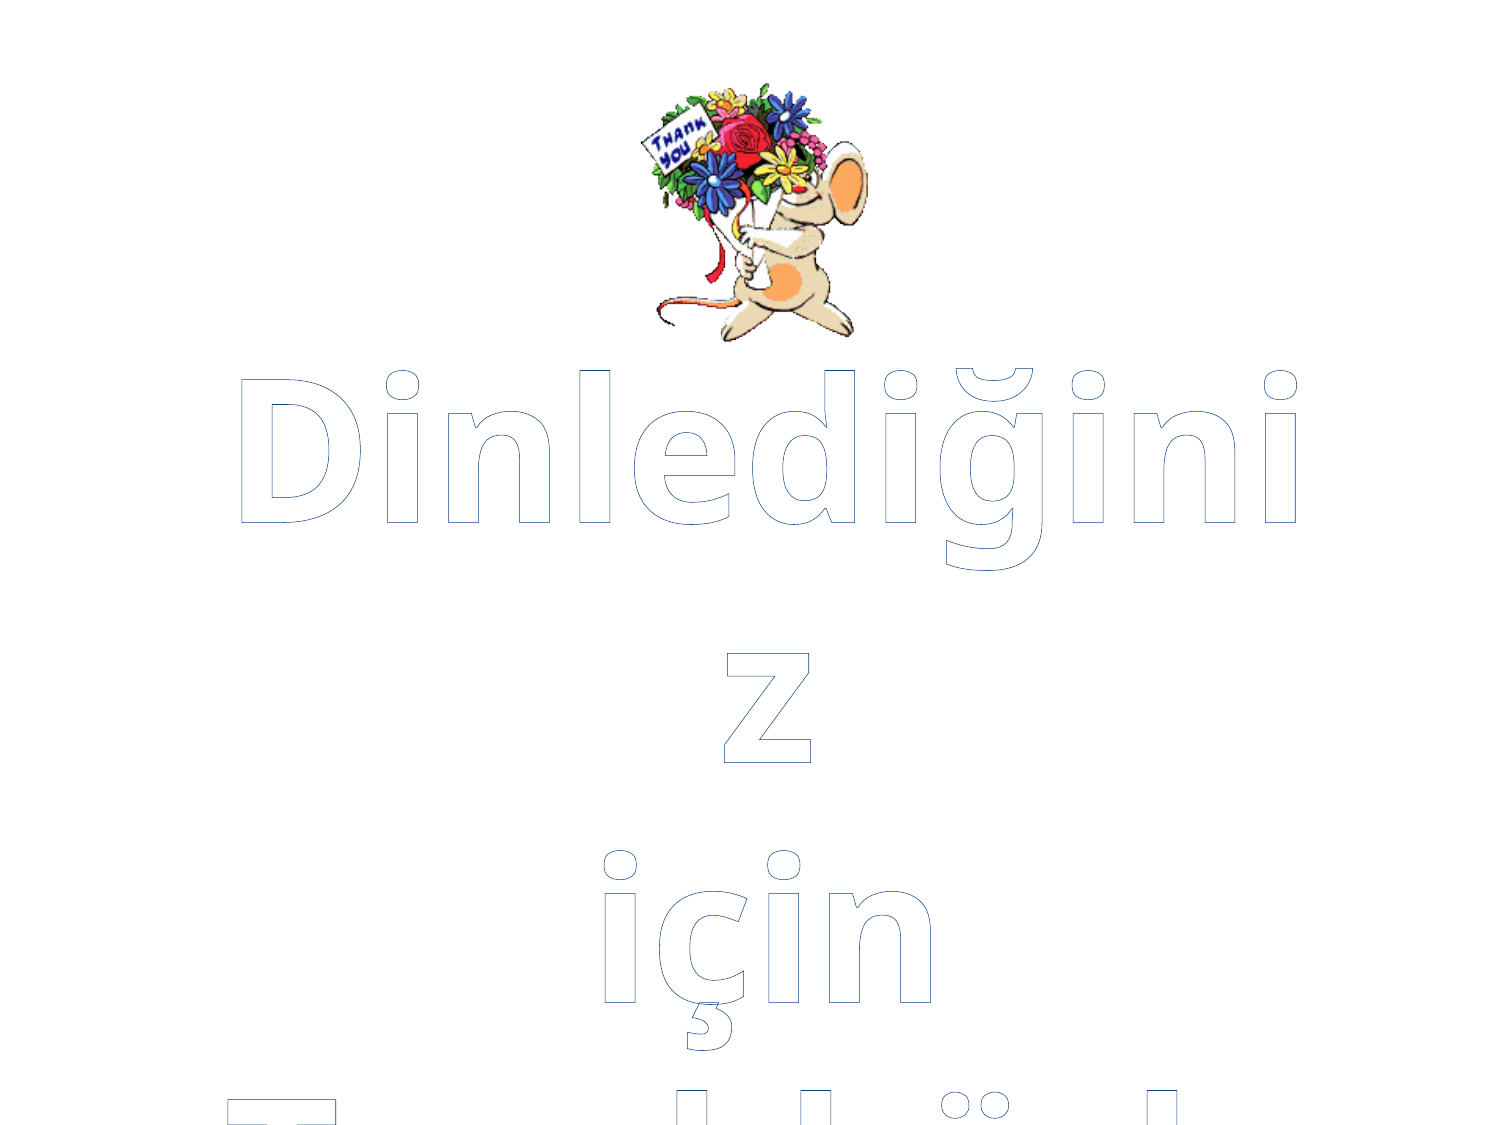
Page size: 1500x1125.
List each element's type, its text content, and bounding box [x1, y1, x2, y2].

text_box Dinlediğiniz için Teşekkürler  [194, 314, 1341, 1125]
picture [572, 0, 895, 350]
